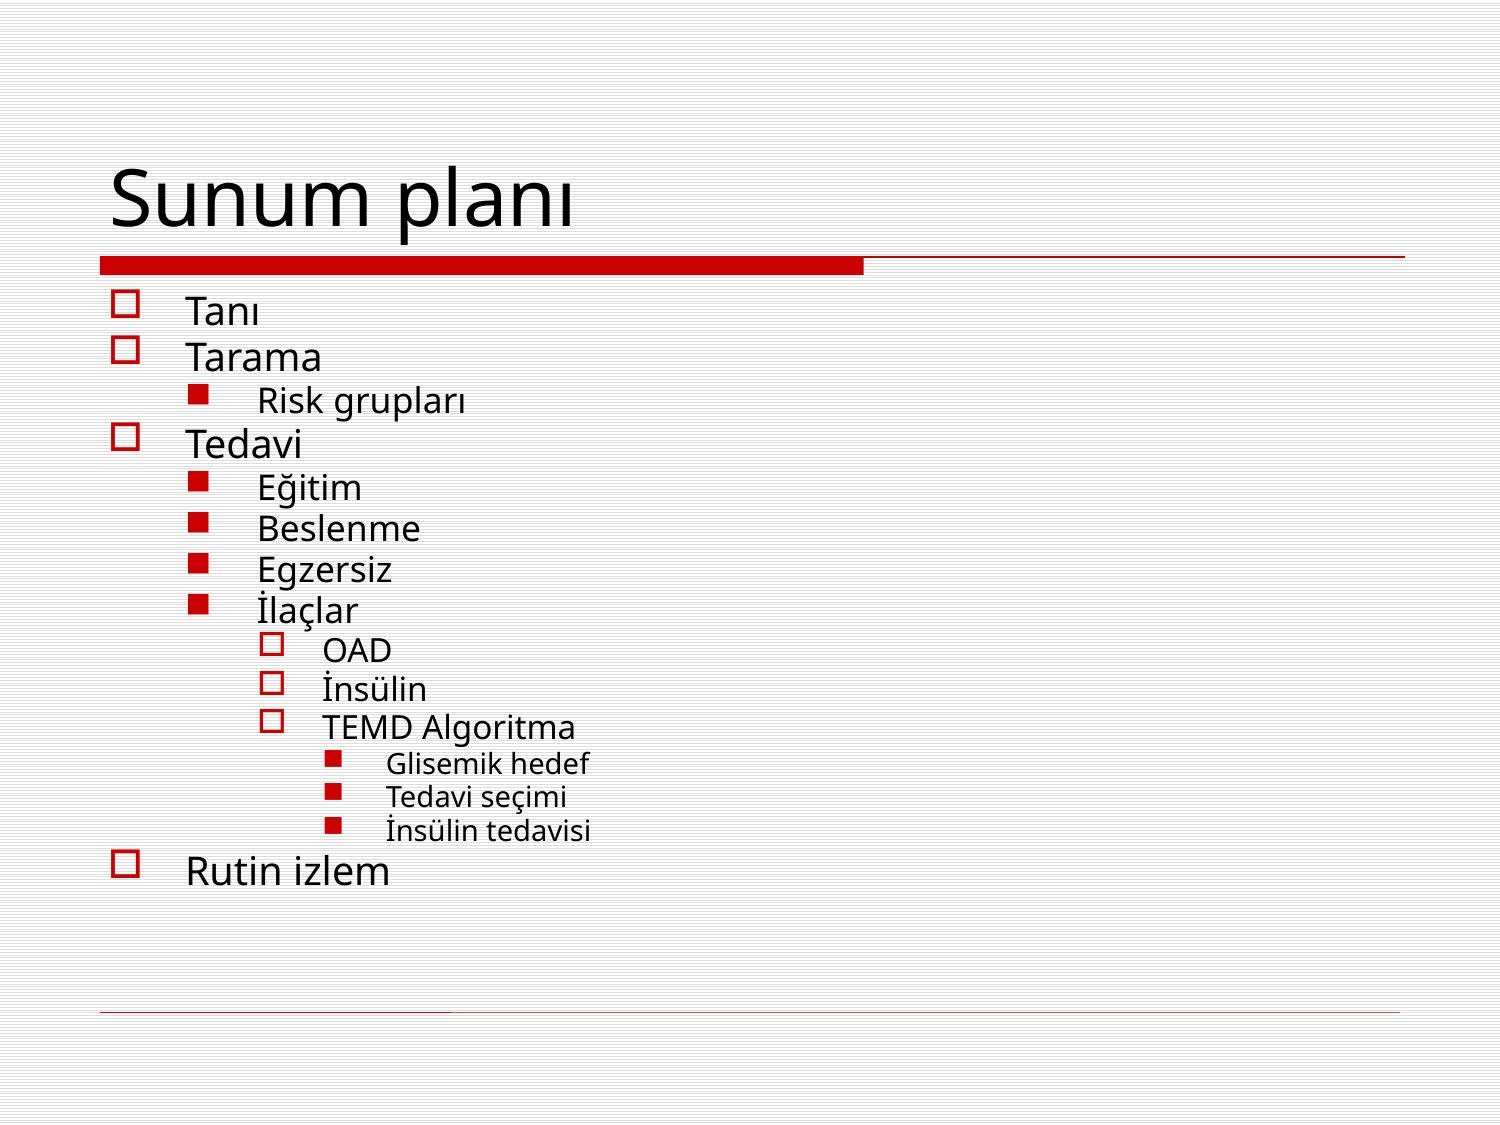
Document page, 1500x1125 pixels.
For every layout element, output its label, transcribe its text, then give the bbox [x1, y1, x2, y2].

list Tanı Tarama Risk grupları Tedavi Eğitim Beslenme Egzersiz İlaçlar OAD İnsülin TEMD Algoritma Glisemik hedef Tedavi seçimi İnsülin tedavisi Rutin izlem [92, 287, 1406, 988]
title Sunum planı [93, 49, 1407, 250]
